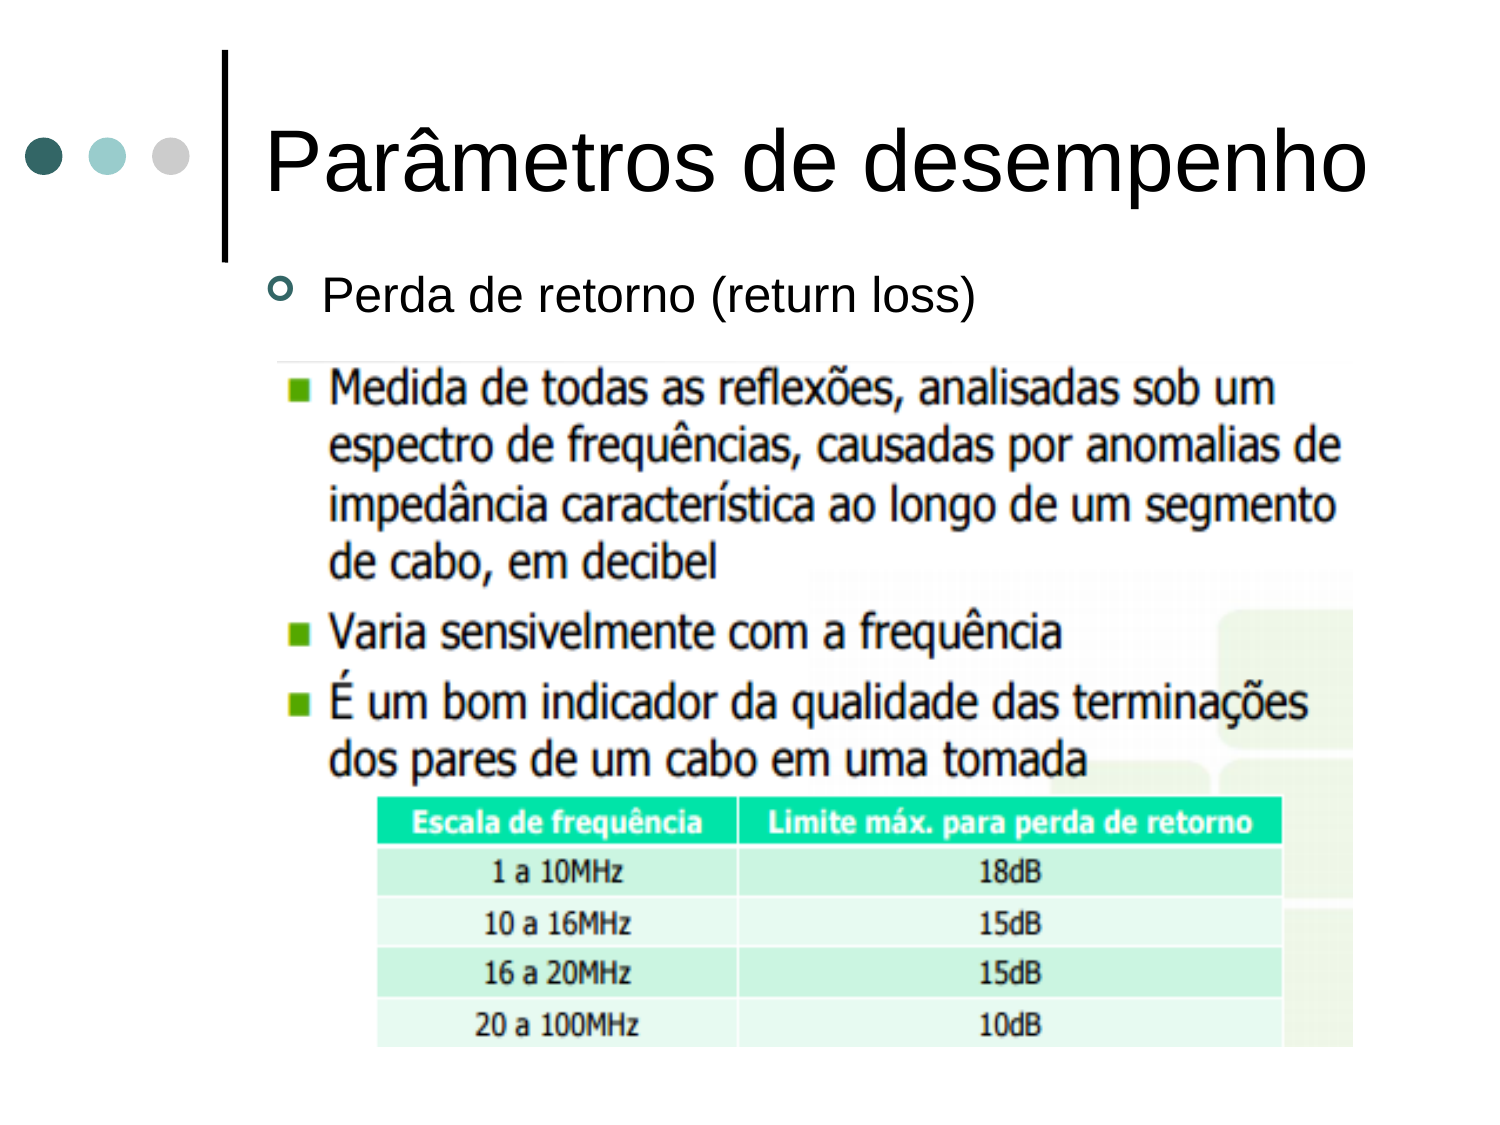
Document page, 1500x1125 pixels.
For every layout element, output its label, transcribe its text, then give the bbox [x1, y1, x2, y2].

picture [277, 361, 1353, 1048]
title Parâmetros de desempenho [249, 31, 1400, 255]
list Perda de retorno (return loss) [249, 255, 1400, 988]
